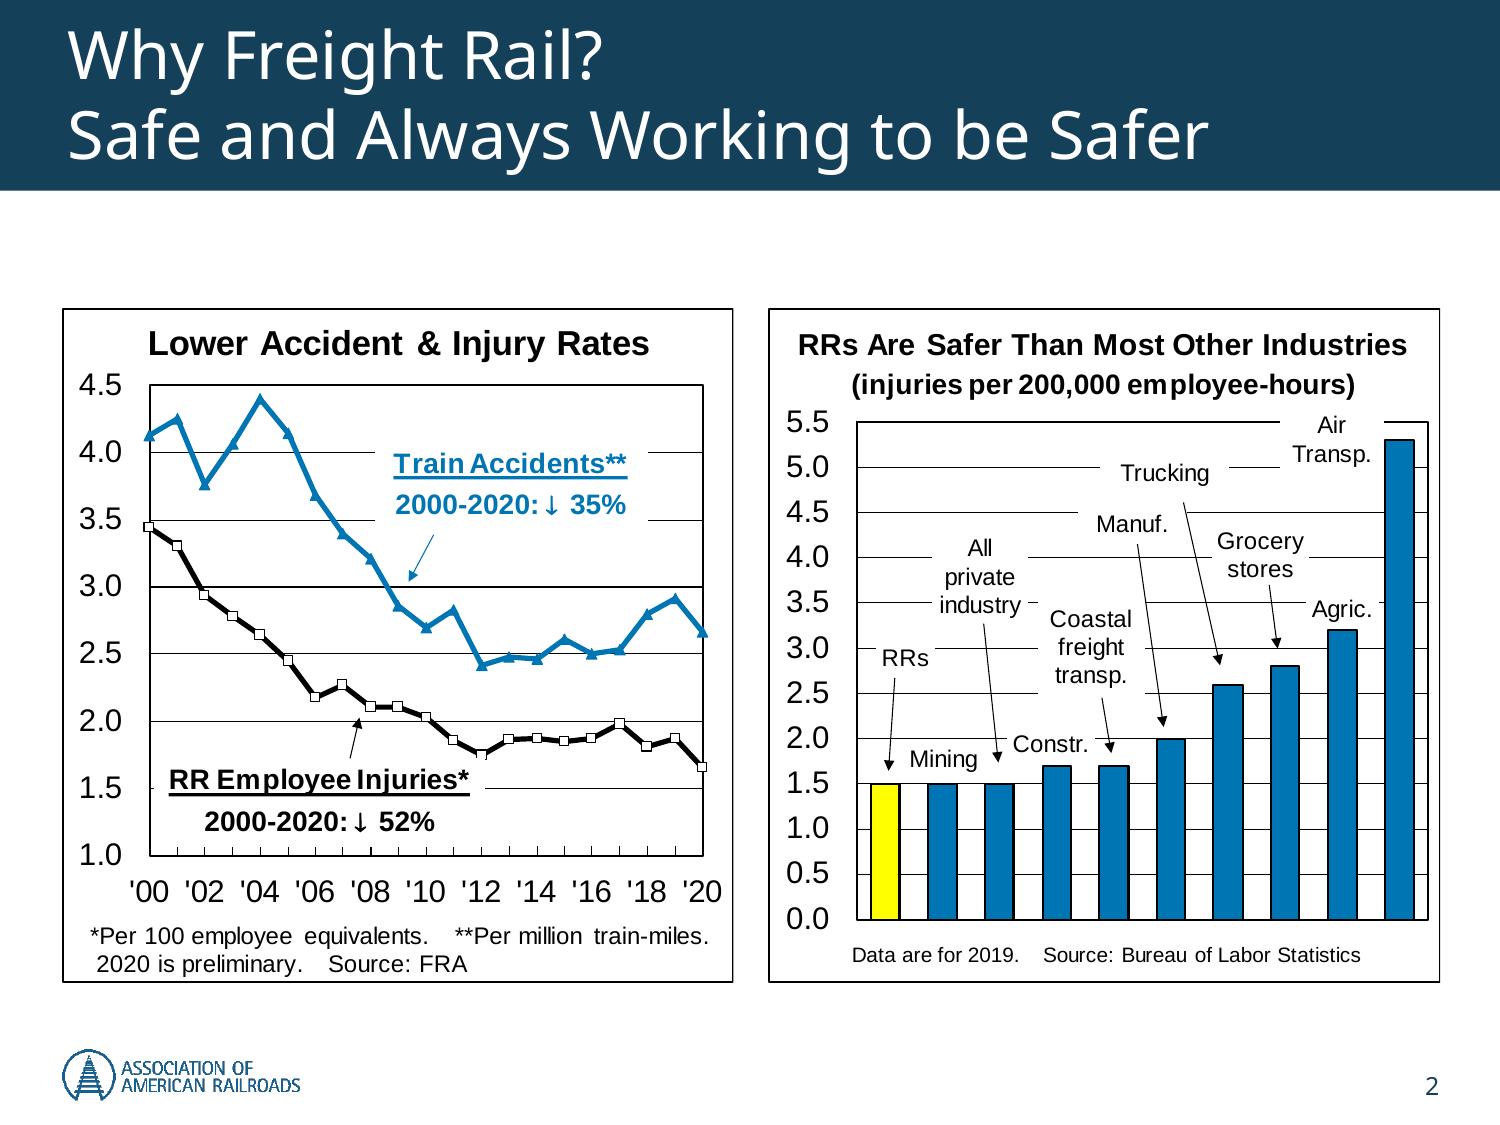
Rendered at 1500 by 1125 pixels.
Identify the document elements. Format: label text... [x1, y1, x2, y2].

picture [62, 1049, 300, 1101]
picture [61, 307, 734, 983]
picture [767, 307, 1441, 983]
text_box 2 [1374, 1063, 1490, 1101]
text_box Why Freight Rail? Safe and Always Working to be Safer [67, 49, 1250, 137]
